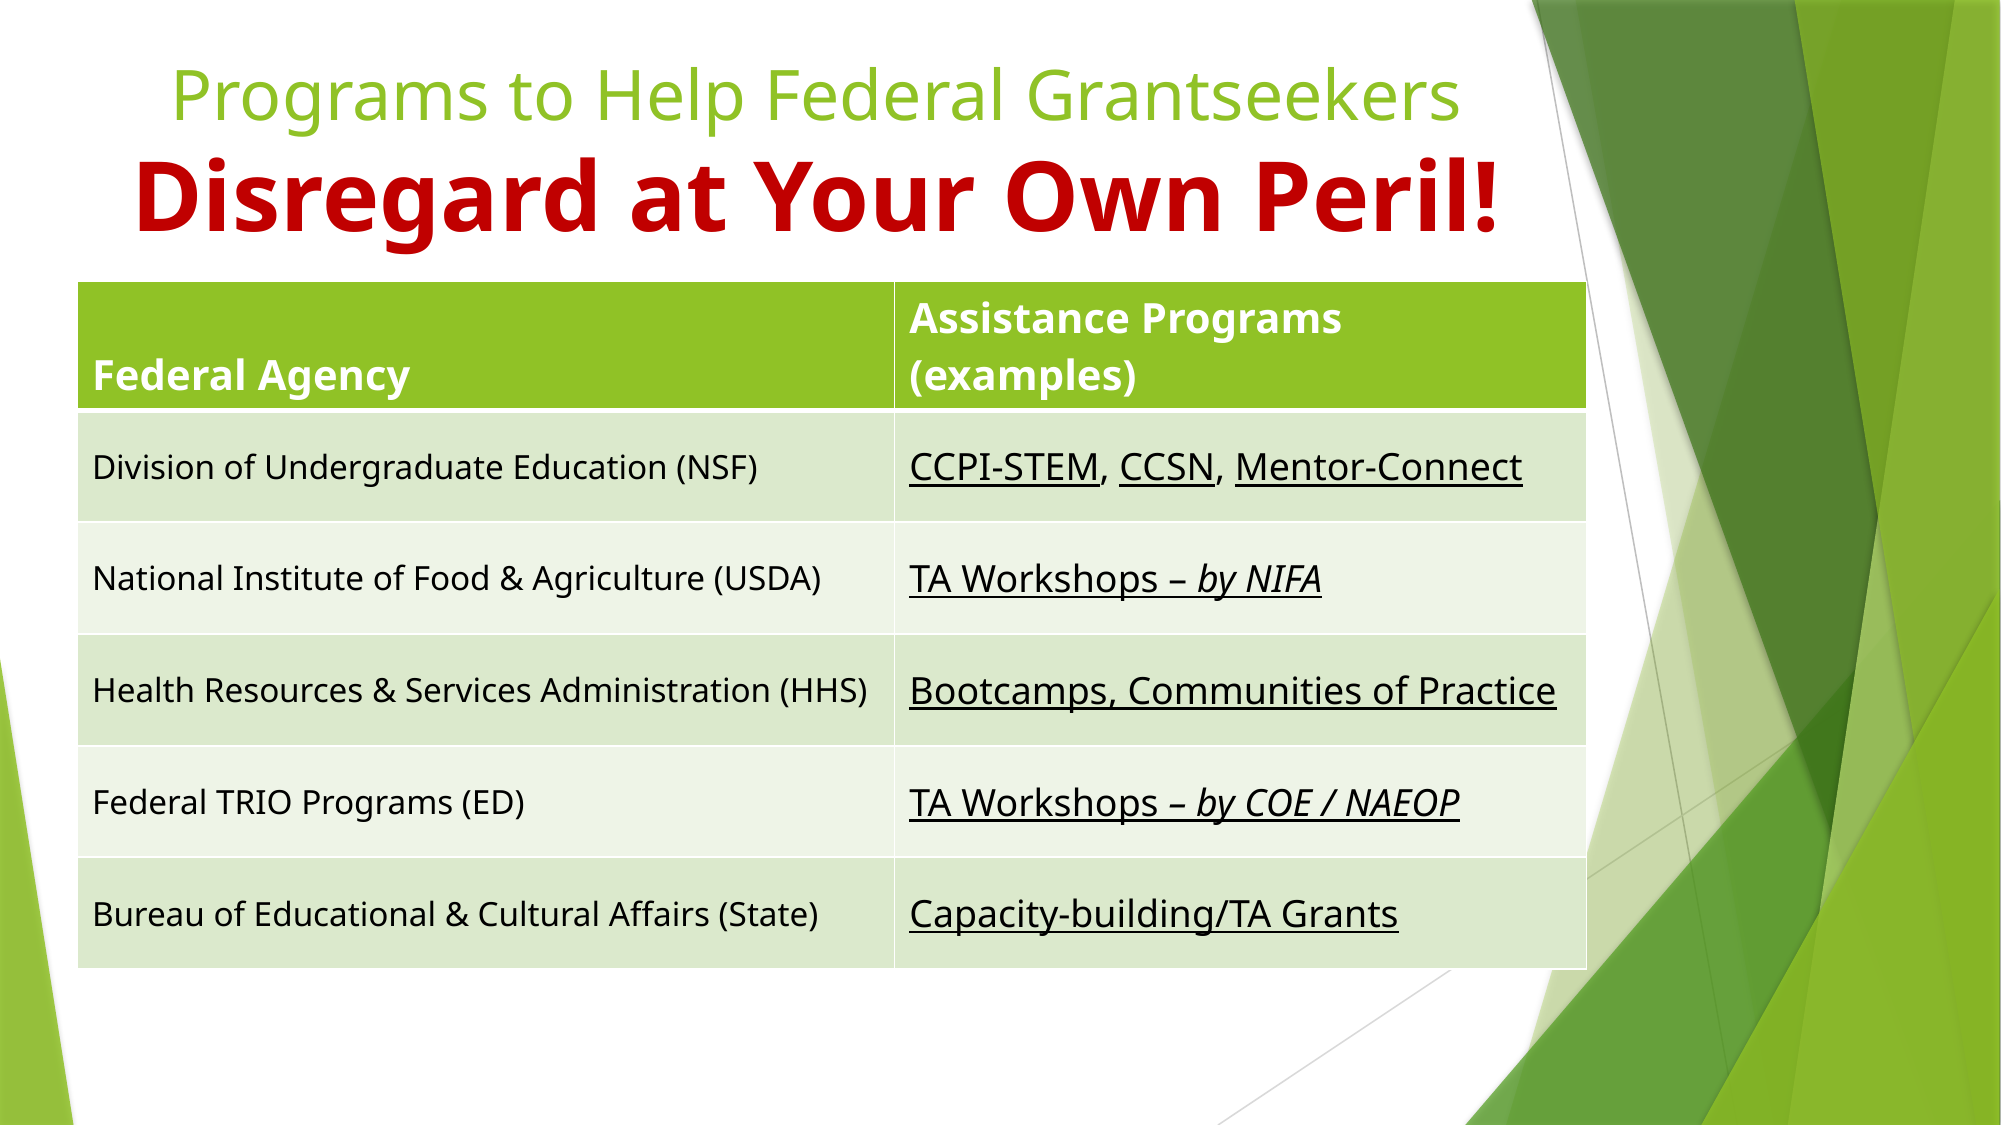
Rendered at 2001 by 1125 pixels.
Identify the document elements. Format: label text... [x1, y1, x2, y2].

table_cell TA Workshops – by COE / NAEOP [895, 747, 1586, 856]
table_cell Bootcamps, Communities of Practice [895, 635, 1586, 745]
table_cell Bureau of Educational & Cultural Affairs (State) [78, 858, 894, 968]
table_cell TA Workshops – by NIFA [895, 523, 1586, 633]
table_header Federal Agency [78, 282, 894, 408]
table_cell Health Resources & Services Administration (HHS) [78, 635, 894, 745]
table_cell Division of Undergraduate Education (NSF) [78, 413, 894, 521]
table_cell Federal TRIO Programs (ED) [78, 747, 894, 856]
table_cell Capacity-building/TA Grants [895, 858, 1586, 968]
table_cell CCPI-STEM, CCSN, Mentor-Connect [895, 413, 1586, 521]
table_cell National Institute of Food & Agriculture (USDA) [78, 523, 894, 633]
table_header Assistance Programs (examples) [895, 282, 1586, 408]
title Programs to Help Federal Grantseekers Disregard at Your Own Peril! [111, 43, 1522, 281]
